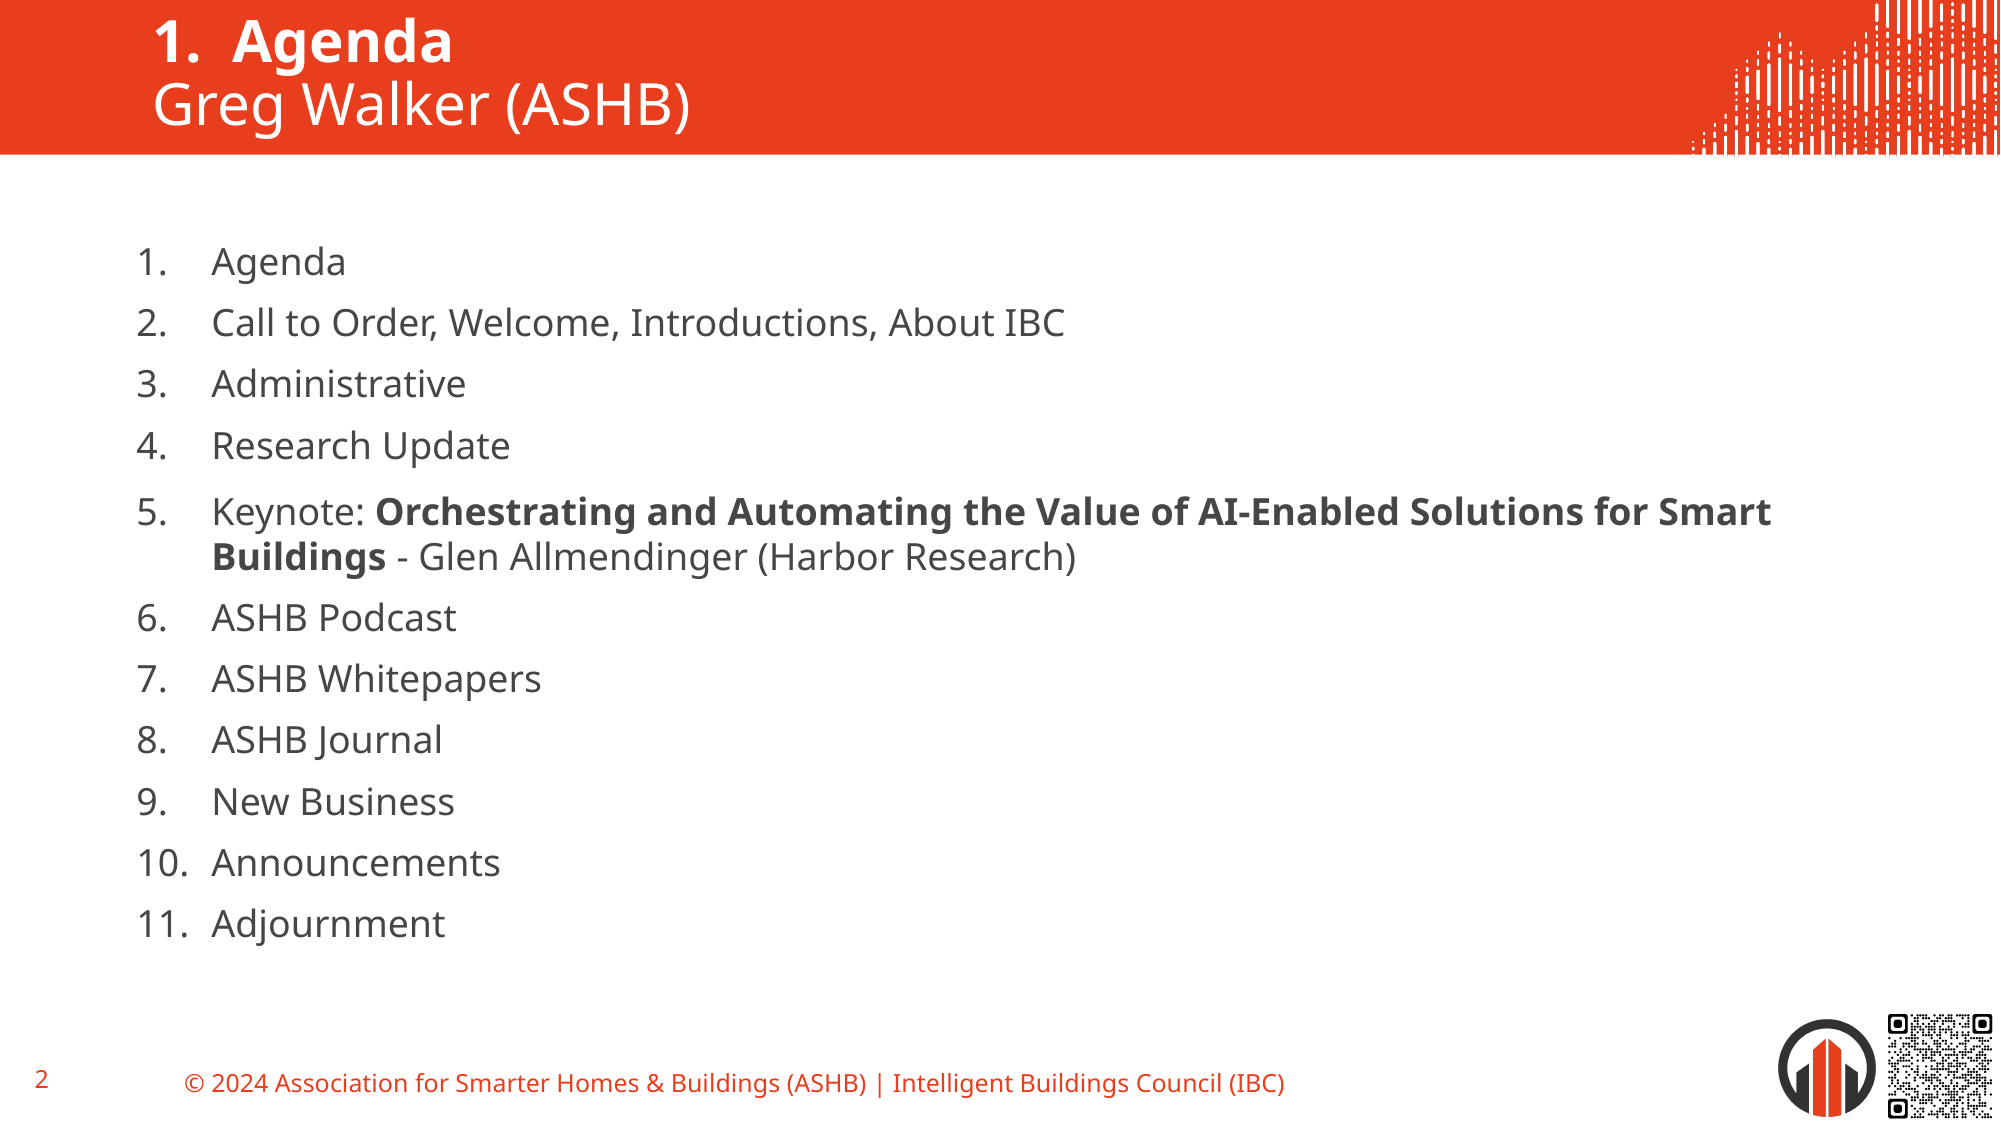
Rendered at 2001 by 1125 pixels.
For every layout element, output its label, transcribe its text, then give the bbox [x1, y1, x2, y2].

picture [1773, 1016, 1879, 1122]
title 1. Agenda Greg Walker (ASHB) [137, 4, 1383, 91]
picture [1887, 1013, 1993, 1119]
text_box Agenda Call to Order, Welcome, Introductions, About IBC Administrative Research Update Keynote: Orchestrating and Automating the Value of AI-Enabled Solutions for Smart Buildings﻿ - Glen Allmendinger (Harbor Research) ASHB Podcast ASHB Whitepapers ASHB Journal New Business Announcements Adjournment [121, 235, 1869, 980]
slide_number 2 [19, 1052, 122, 1110]
